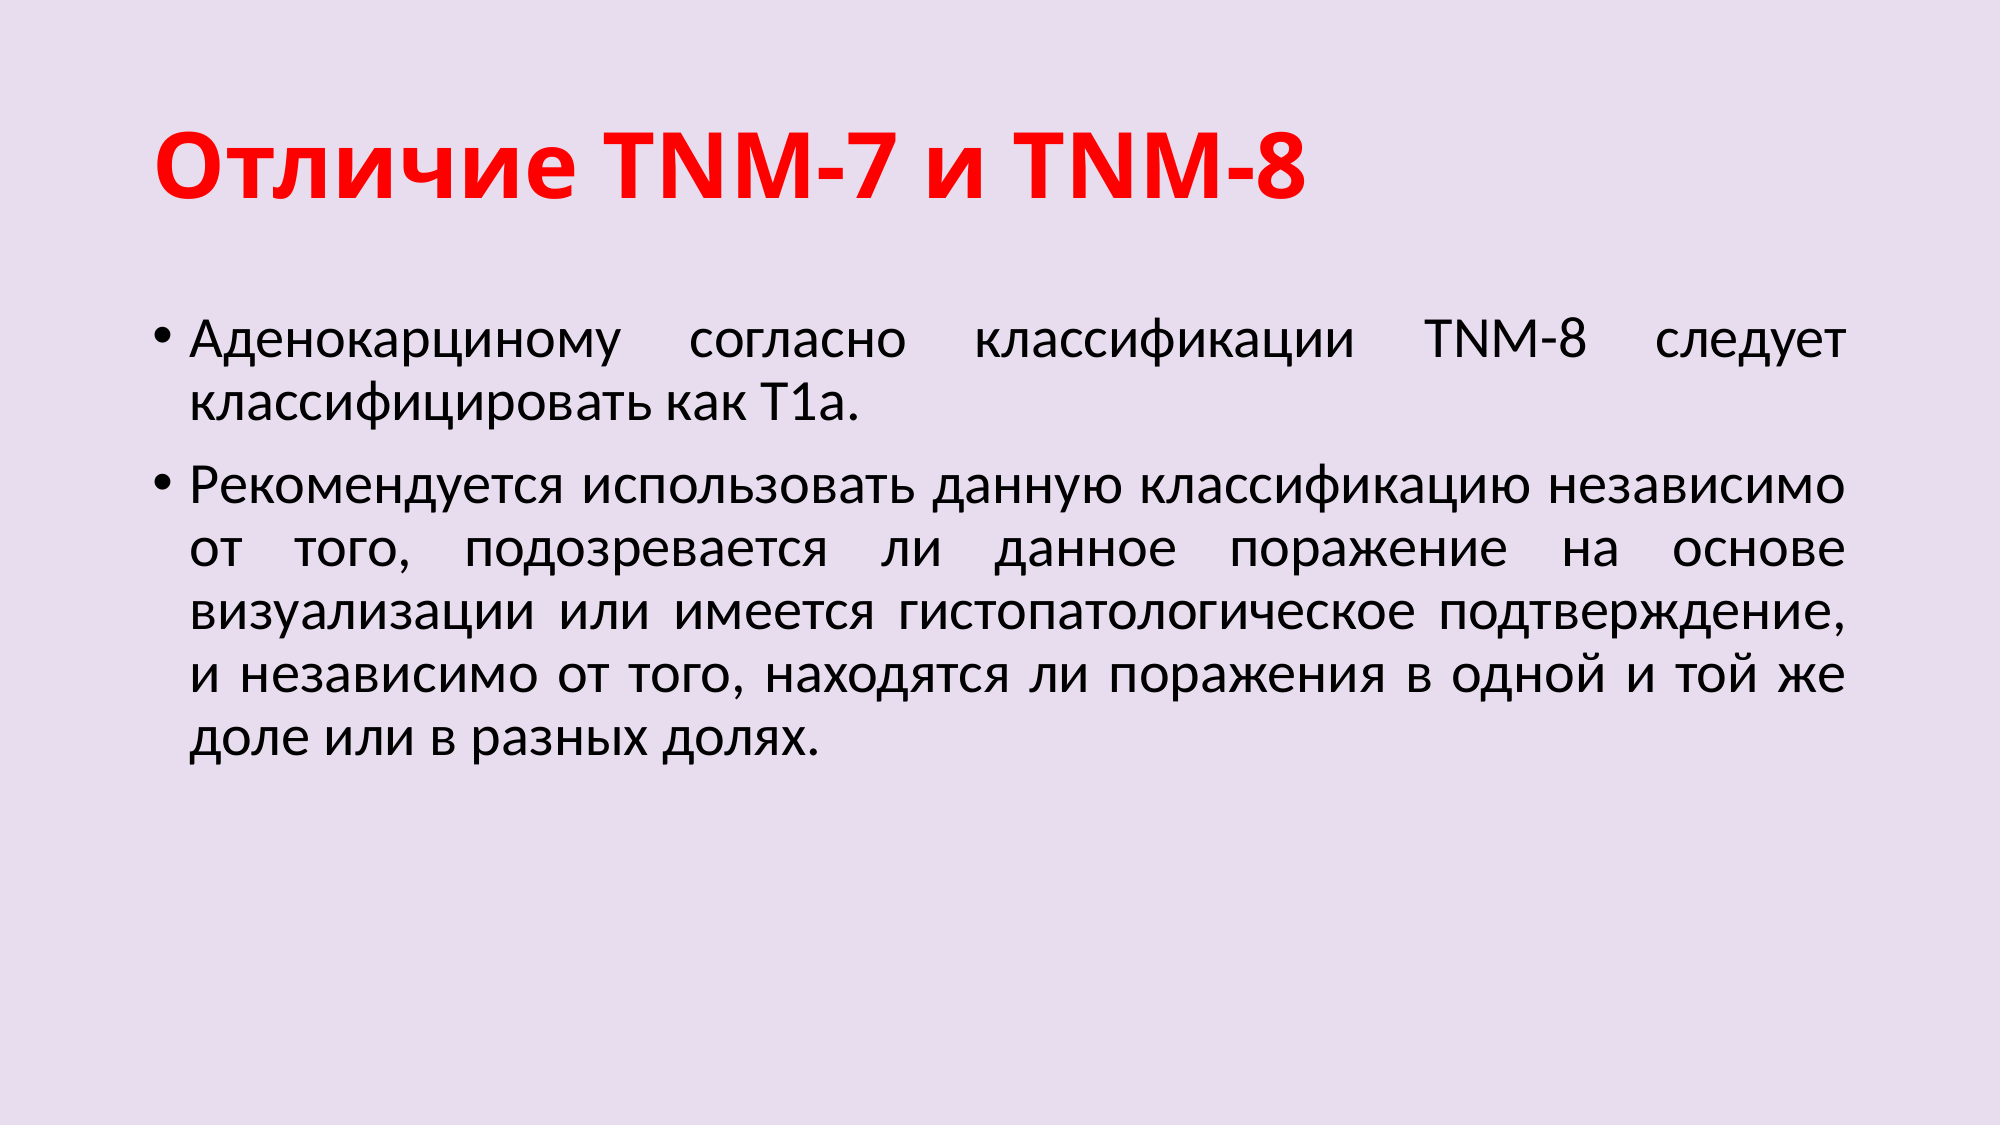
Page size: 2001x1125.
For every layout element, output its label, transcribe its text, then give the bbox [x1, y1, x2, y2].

list Аденокарциному согласно классификации TNM-8 следует классифицировать как T1a. Рекомендуется использовать данную классификацию независимо от того, подозревается ли данное поражение на основе визуализации или имеется гистопатологическое подтверждение, и независимо от того, находятся ли поражения в одной и той же доле или в разных долях. [137, 299, 1863, 1014]
title Отличие TNM-7 и TNM-8 [137, 59, 1863, 278]
